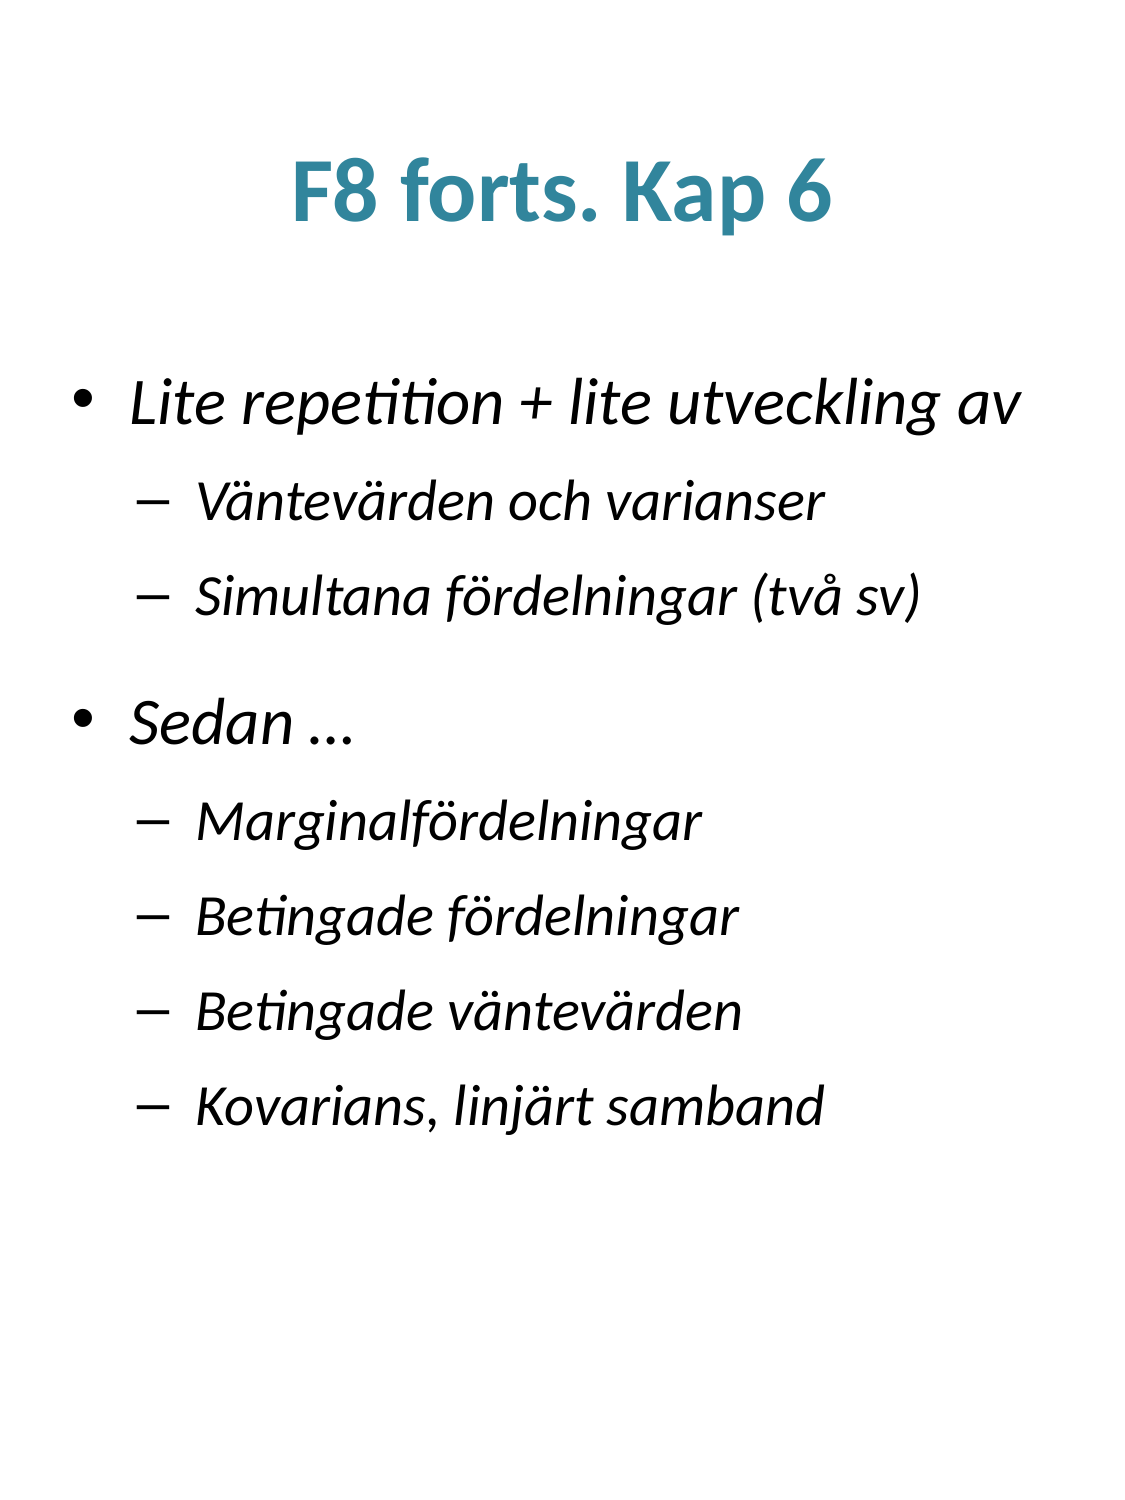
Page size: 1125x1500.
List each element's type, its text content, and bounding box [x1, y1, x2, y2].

list Lite repetition + lite utveckling av Väntevärden och varianser Simultana fördelningar (två sv) Sedan … Marginalfördelningar Betingade fördelningar Betingade väntevärden Kovarians, linjärt samband [56, 350, 1069, 1428]
title F8 forts. Kap 6 [56, 60, 1069, 310]
